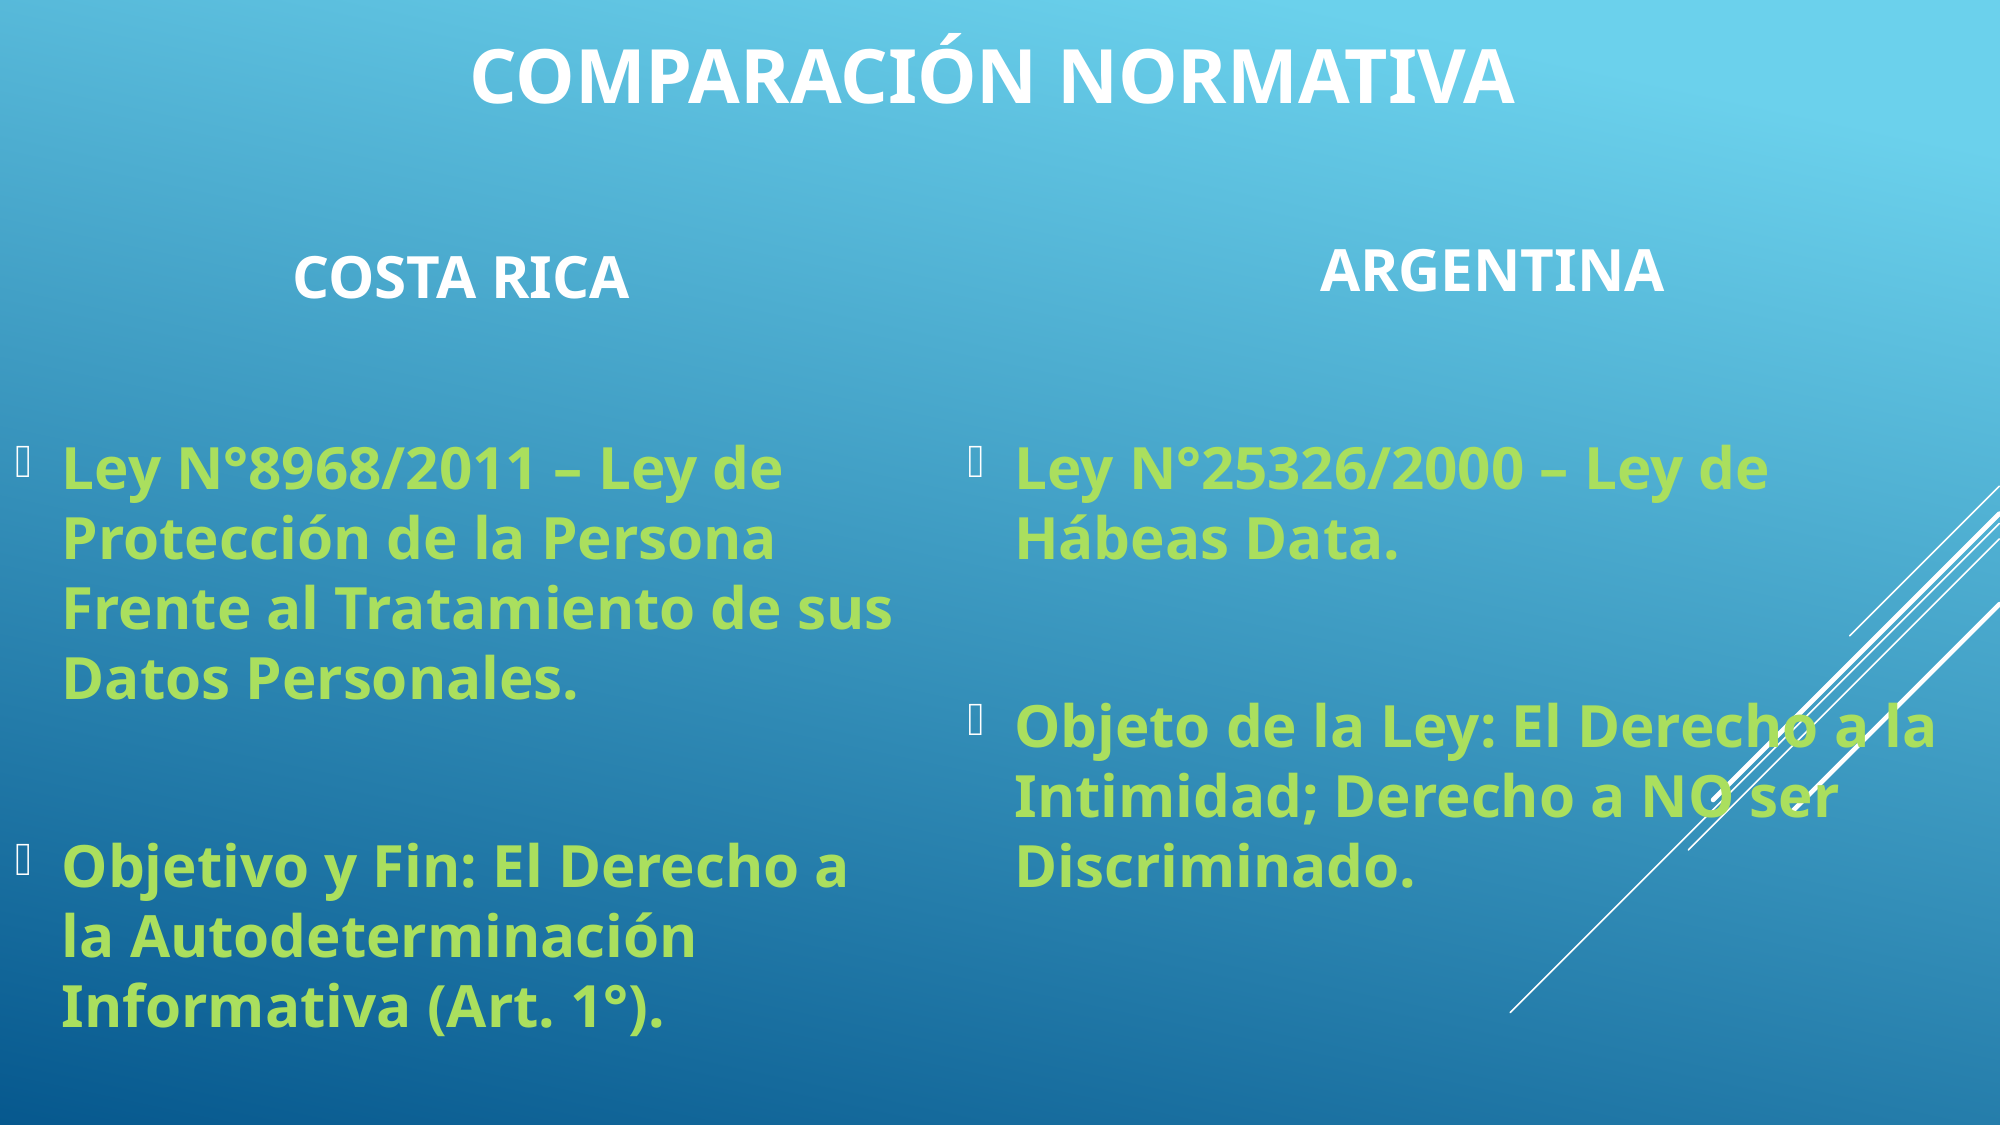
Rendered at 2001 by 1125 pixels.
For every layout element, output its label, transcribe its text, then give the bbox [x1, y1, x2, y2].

list ARGENTINA [999, 222, 1985, 311]
list Ley N°8968/2011 – Ley de Protección de la Persona Frente al Tratamiento de sus Datos Personales. Objetivo y Fin: El Derecho a la Autodeterminación Informativa (Art. 1°). [0, 423, 923, 1089]
title COMPARACIÓN NORMATIVA [0, 0, 1985, 148]
list COSTA RICA [0, 222, 923, 318]
list Ley N°25326/2000 – Ley de Hábeas Data. Objeto de la Ley: El Derecho a la Intimidad; Derecho a NO ser Discriminado. [952, 423, 1985, 1089]
